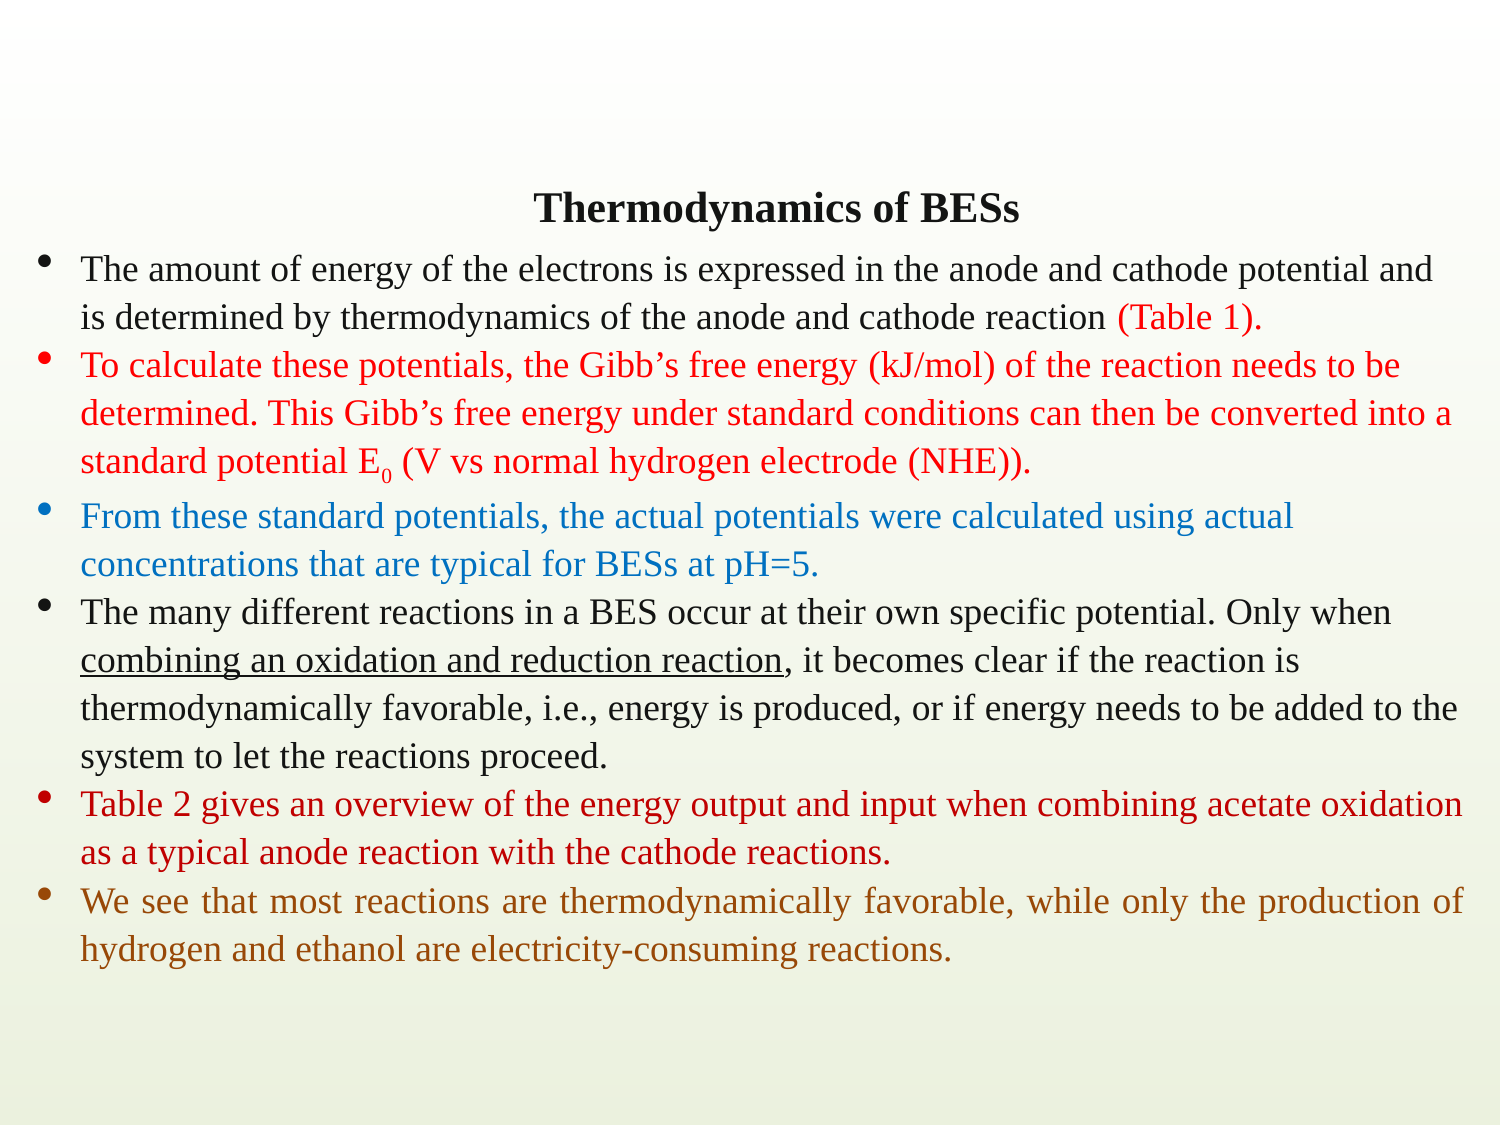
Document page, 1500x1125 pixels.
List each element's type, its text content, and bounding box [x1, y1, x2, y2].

text_box The amount of energy of the electrons is expressed in the anode and cathode potential and is determined by thermodynamics of the anode and cathode reaction (Table 1). To calculate these potentials, the Gibb’s free energy (kJ/mol) of the reaction needs to be determined. This Gibb’s free energy under standard conditions can then be converted into a standard potential E0 (V vs normal hydrogen electrode (NHE)). From these standard potentials, the actual potentials were calculated using actual concentrations that are typical for BESs at pH=5. The many different reactions in a BES occur at their own specific potential. Only when combining an oxidation and reduction reaction, it becomes clear if the reaction is thermodynamically favorable, i.e., energy is produced, or if energy needs to be added to the system to let the reactions proceed. Table 2 gives an overview of the energy output and input when combining acetate oxidation as a typical anode reaction with the cathode reactions. We see that most reactions are thermodynamically favorable, while only the production of hydrogen and ethanol are electricity-consuming reactions. [23, 232, 1481, 1049]
text_box Thermodynamics of BESs [518, 167, 1036, 239]
